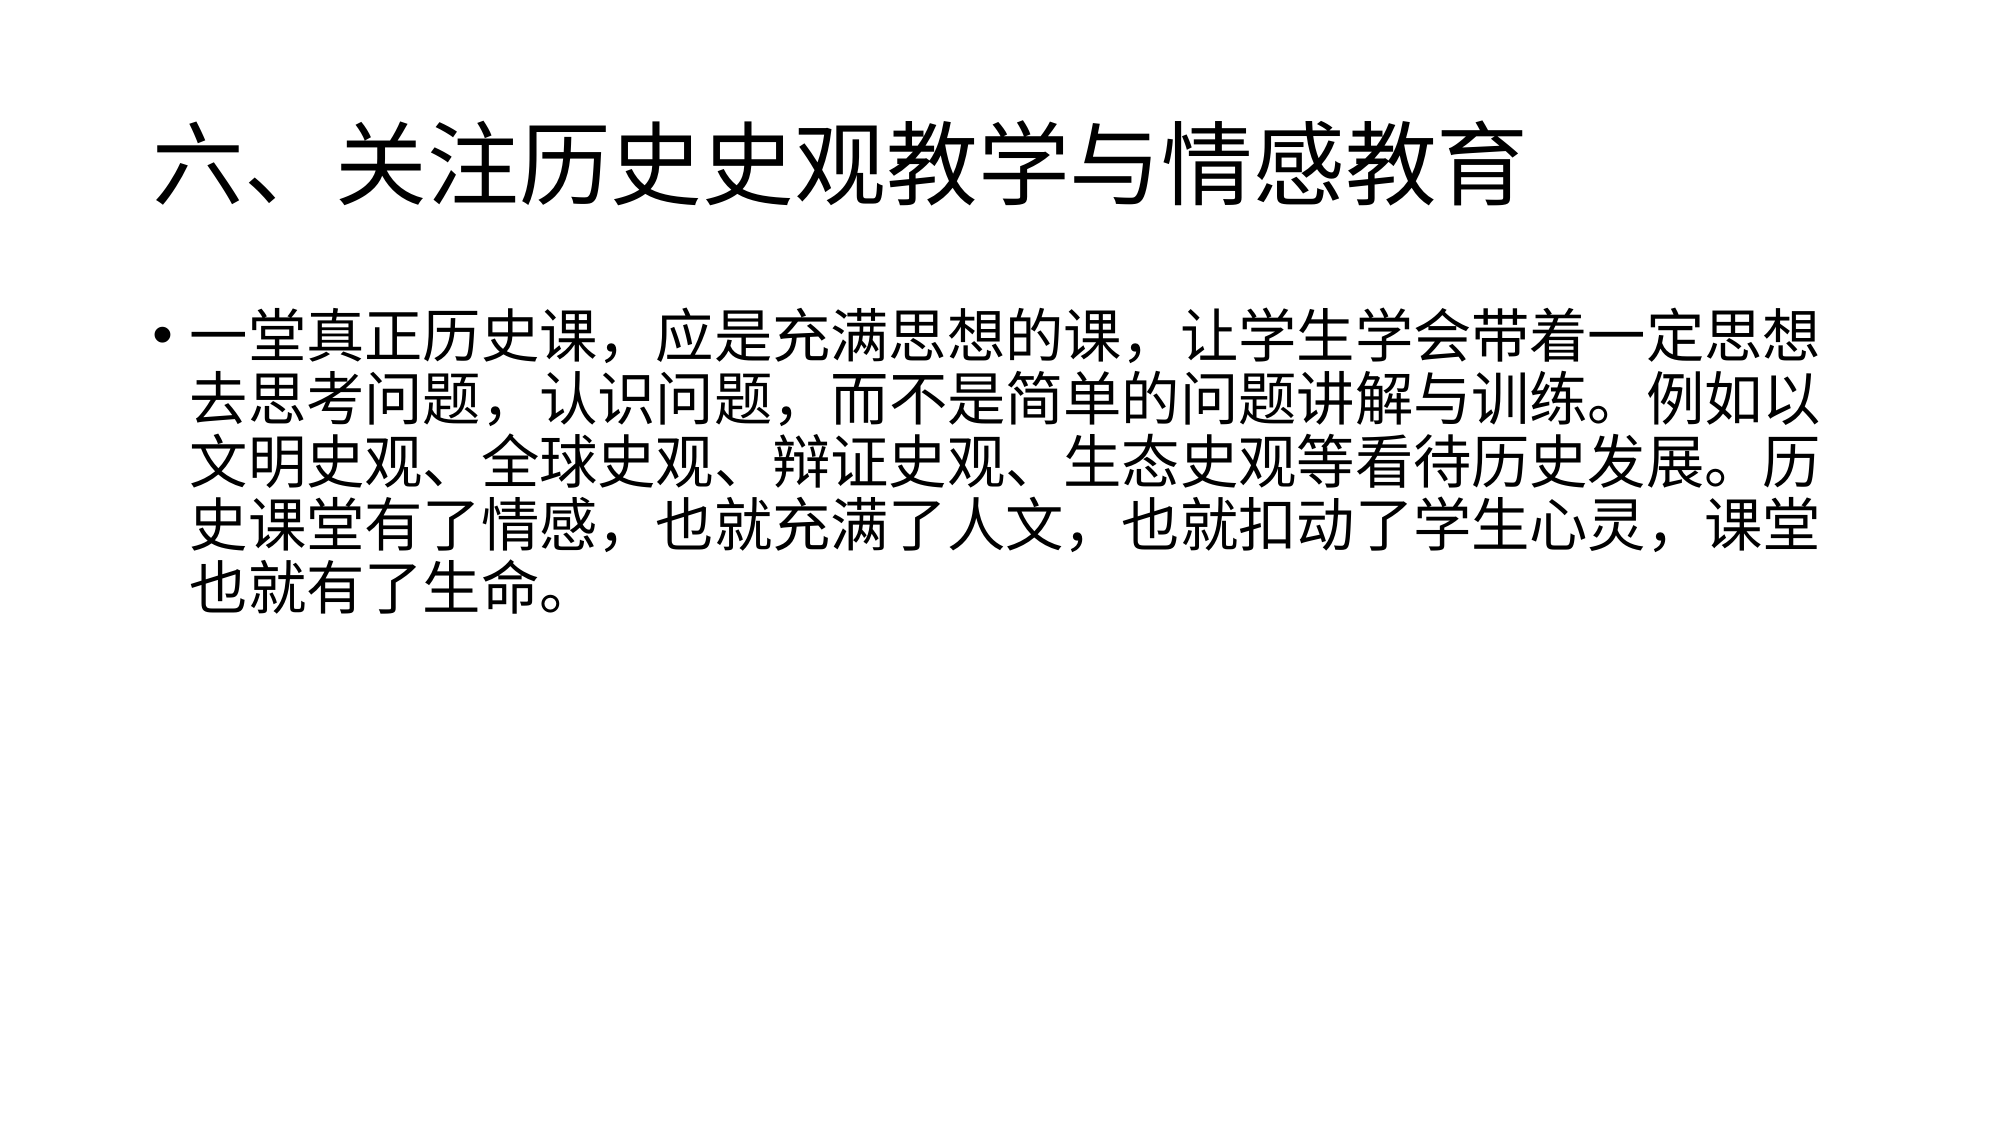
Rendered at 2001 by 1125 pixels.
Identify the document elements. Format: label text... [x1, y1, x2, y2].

title 六、关注历史史观教学与情感教育 [137, 59, 1863, 278]
list 一堂真正历史课，应是充满思想的课，让学生学会带着一定思想去思考问题，认识问题，而不是简单的问题讲解与训练。例如以文明史观、全球史观、辩证史观、生态史观等看待历史发展。历史课堂有了情感，也就充满了人文，也就扣动了学生心灵，课堂也就有了生命。 [137, 299, 1863, 1014]
